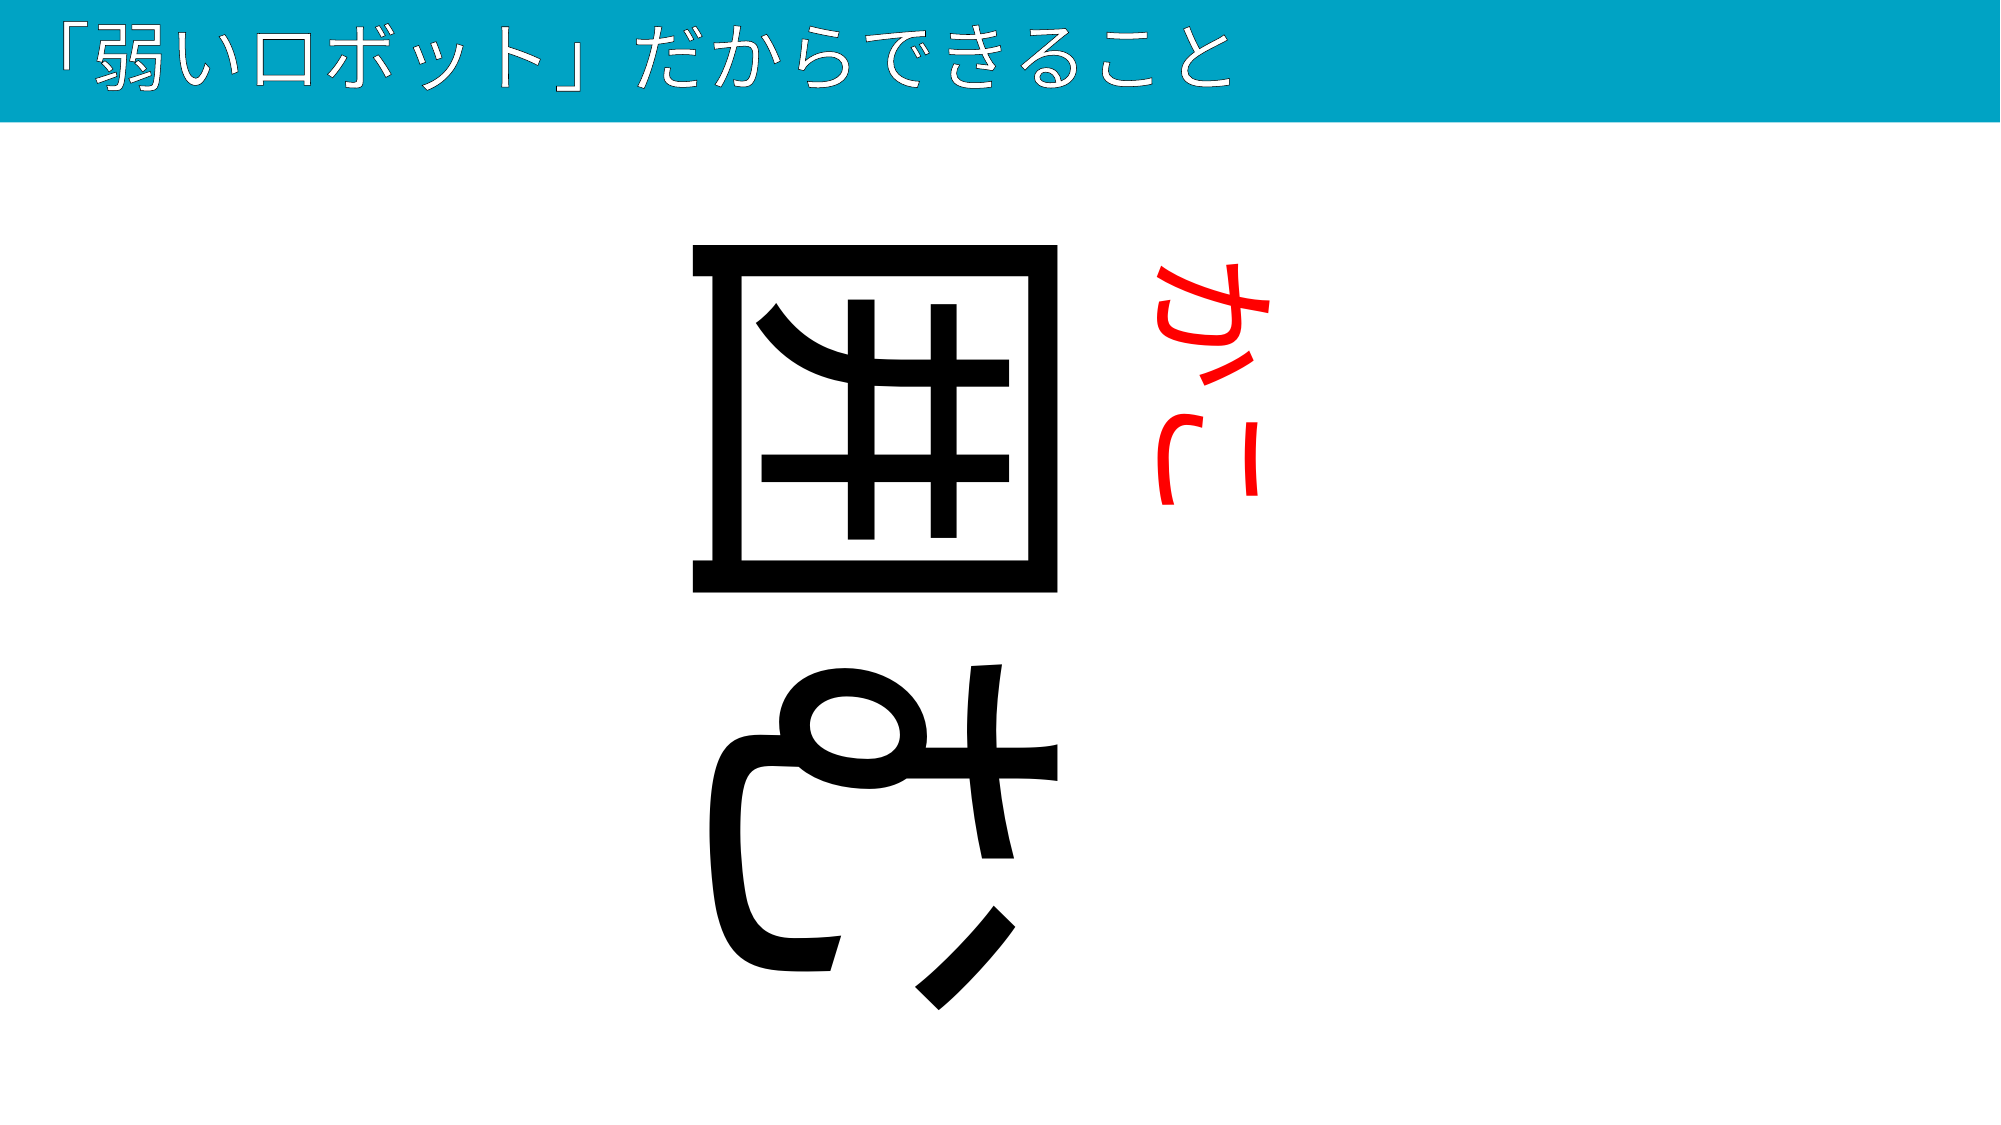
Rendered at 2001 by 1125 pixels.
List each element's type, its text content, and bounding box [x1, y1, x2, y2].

slide_number 55 [1712, 0, 2000, 123]
title 「弱いロボット」だからできること [0, 0, 1712, 123]
text_box かこ [1109, 238, 1307, 532]
text_box 囲む [616, 195, 1152, 1125]
